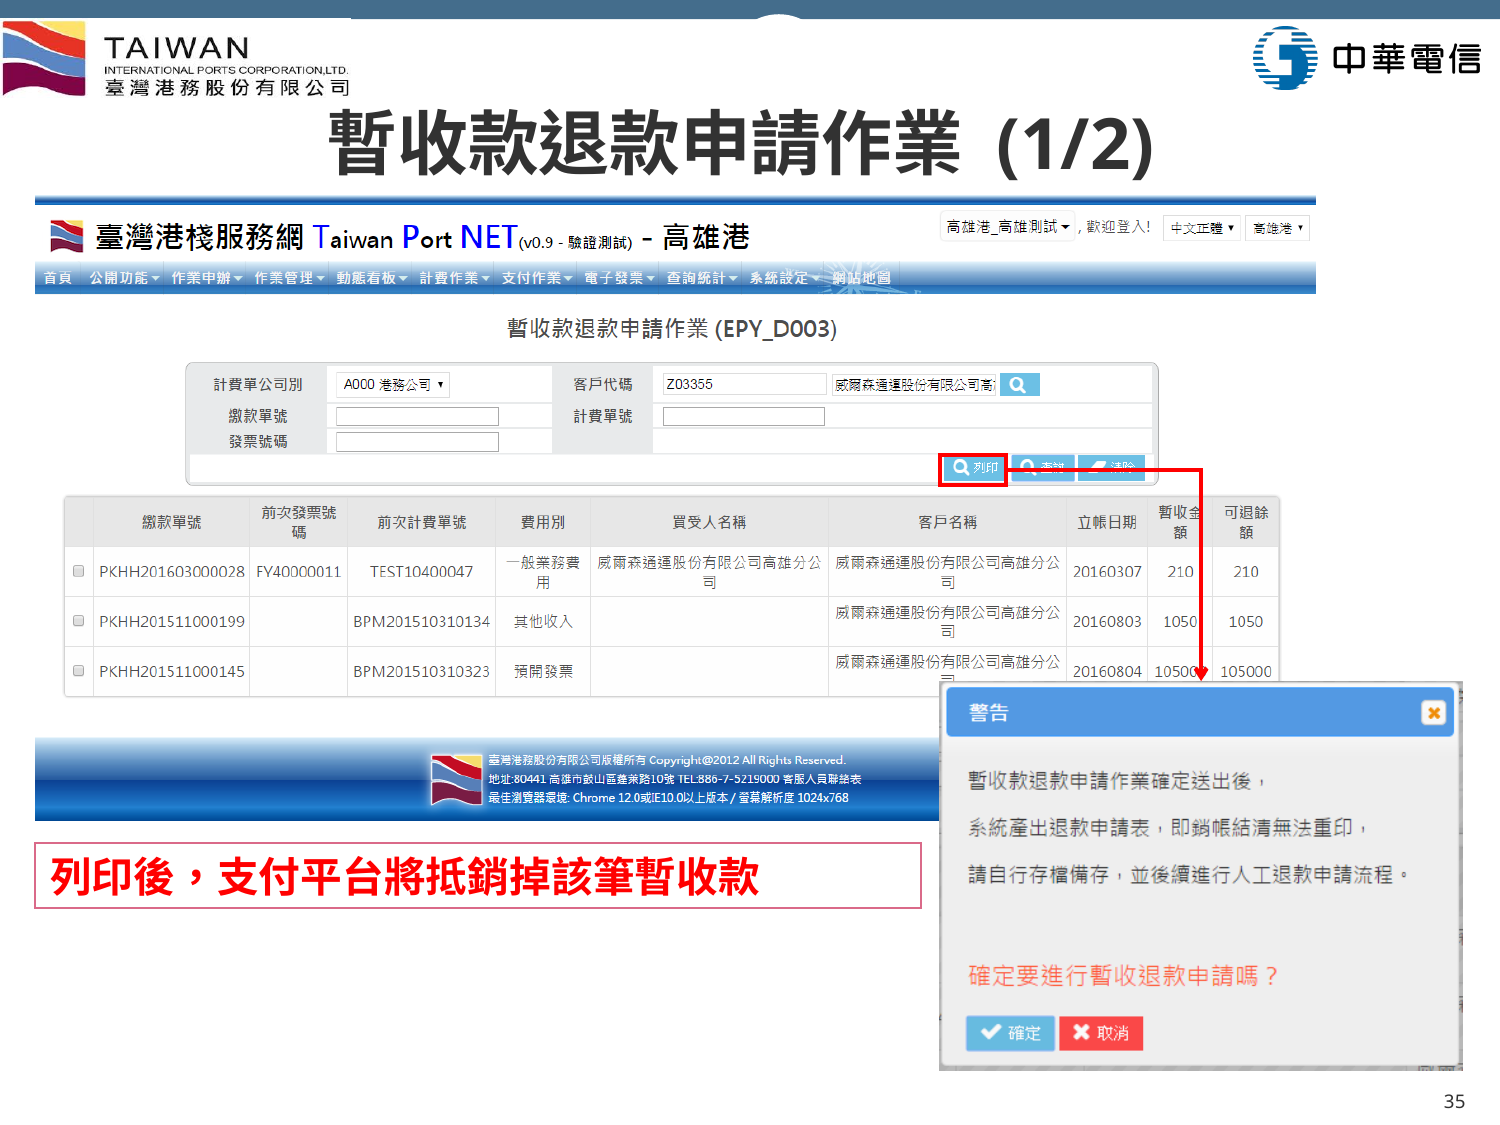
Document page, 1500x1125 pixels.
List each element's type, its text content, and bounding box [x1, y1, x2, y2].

slide_number 34 [1401, 1083, 1481, 1122]
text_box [1006, 470, 1202, 681]
picture [35, 195, 1463, 1071]
title 暫收款退款申請作業 (1/2) [0, 76, 1500, 193]
picture [0, 18, 351, 76]
text_box 列印後，支付平台將抵銷掉該筆暫收款 [34, 842, 922, 909]
picture [1253, 26, 1481, 76]
